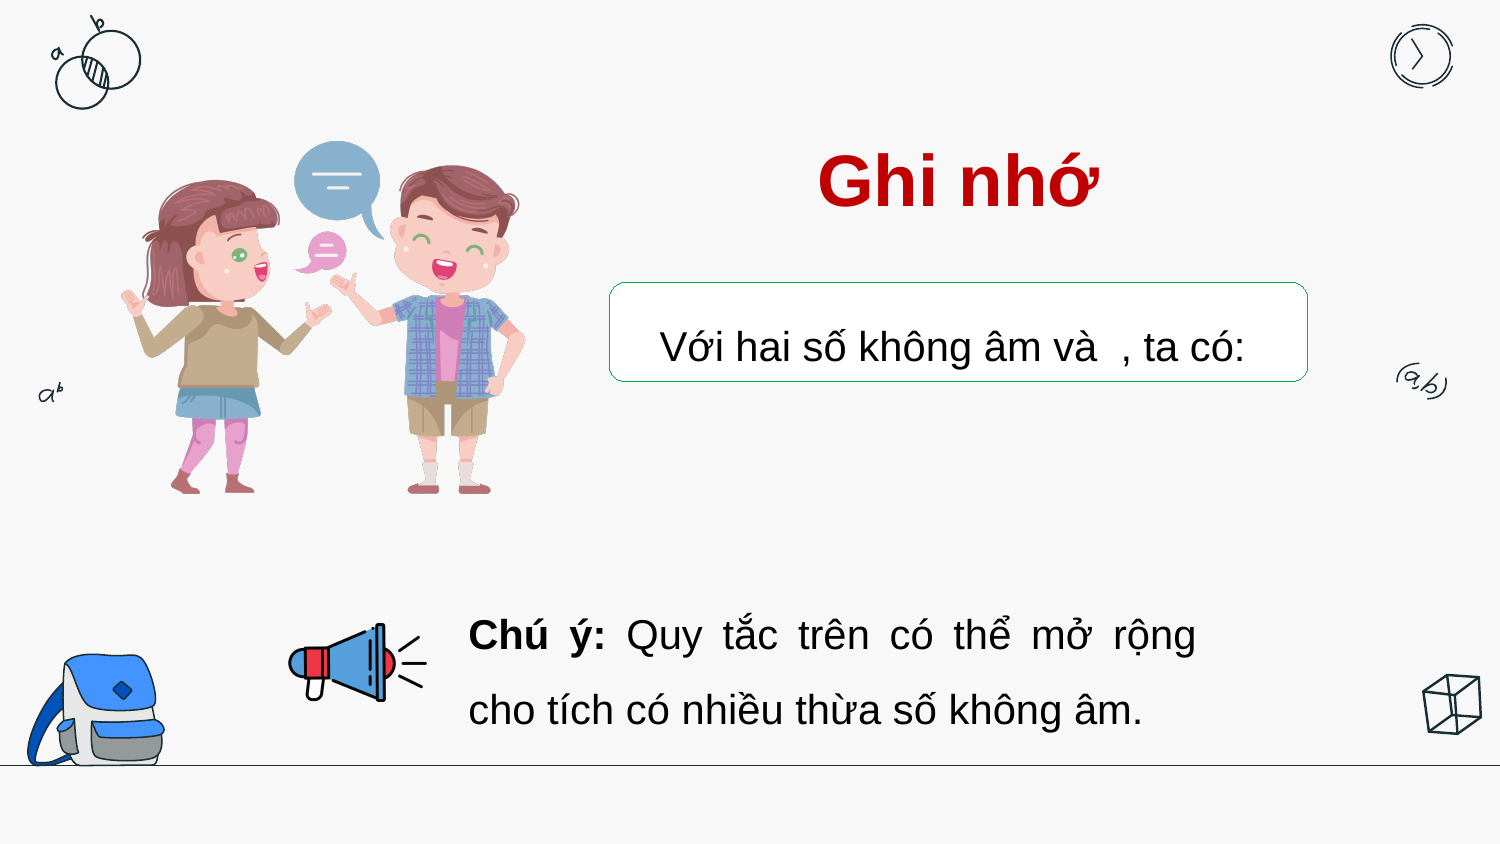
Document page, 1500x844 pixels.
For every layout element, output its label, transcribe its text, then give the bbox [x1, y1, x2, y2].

title Ghi nhớ [774, 110, 1143, 245]
picture [121, 141, 527, 494]
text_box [287, 575, 1212, 734]
